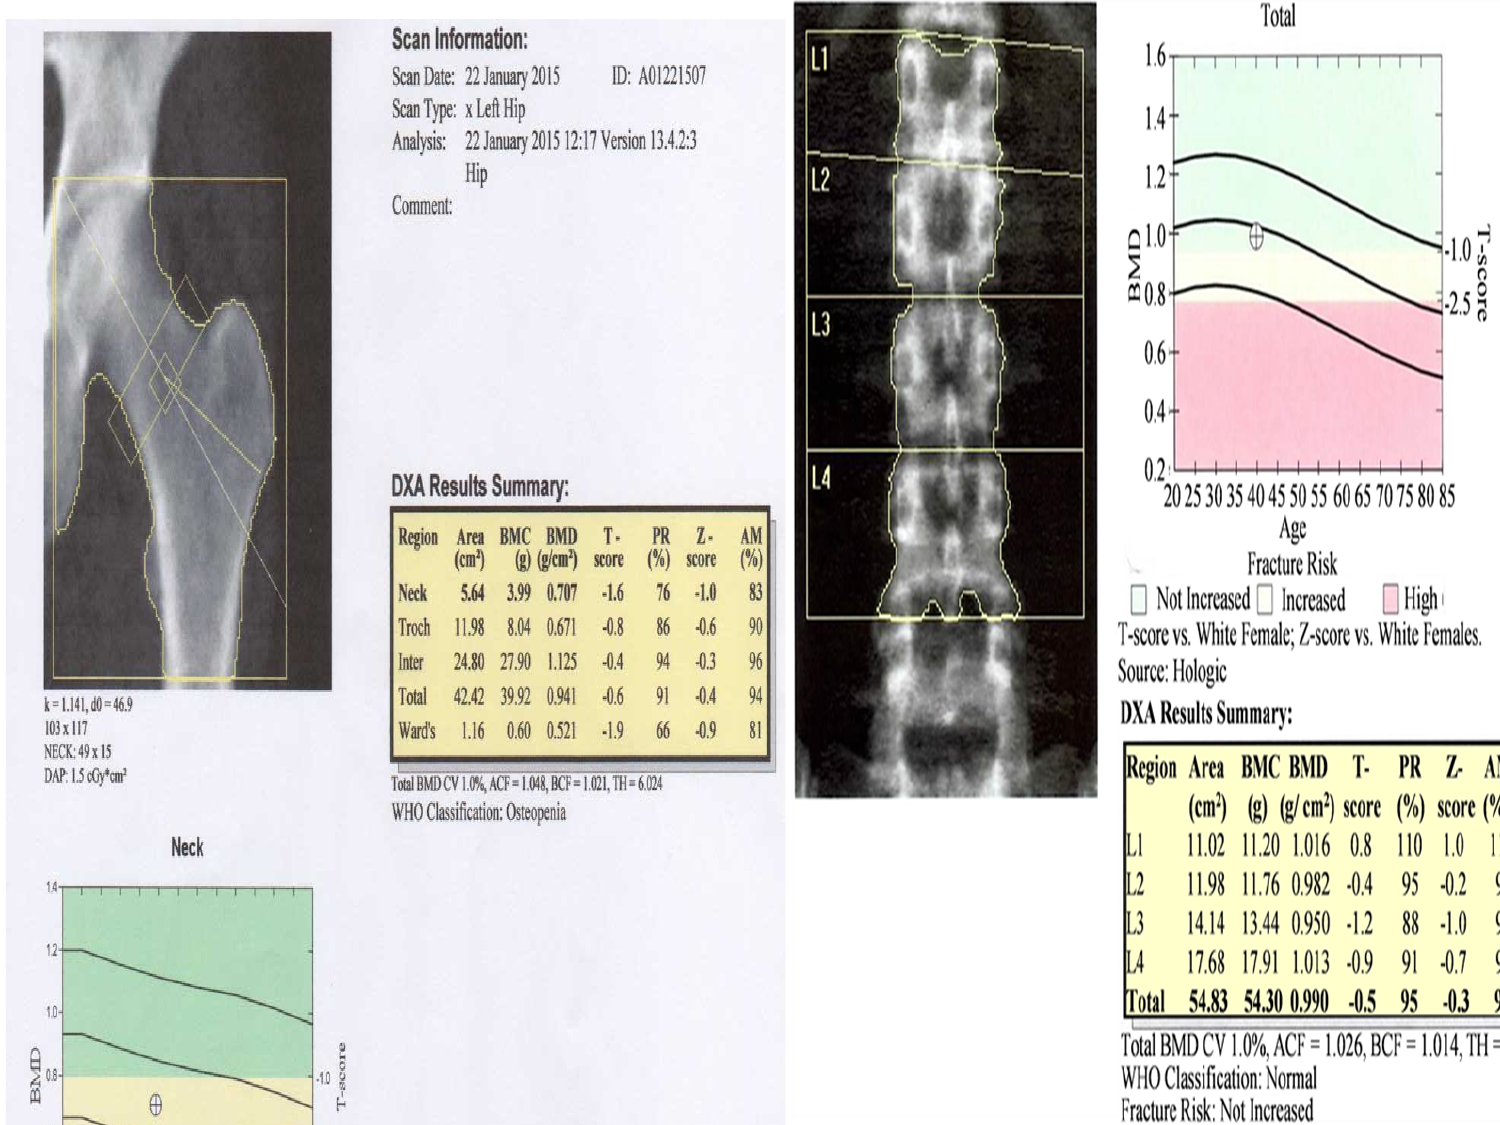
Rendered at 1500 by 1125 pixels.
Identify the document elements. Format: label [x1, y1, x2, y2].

list [5, 18, 780, 1125]
picture [785, 0, 1500, 1125]
